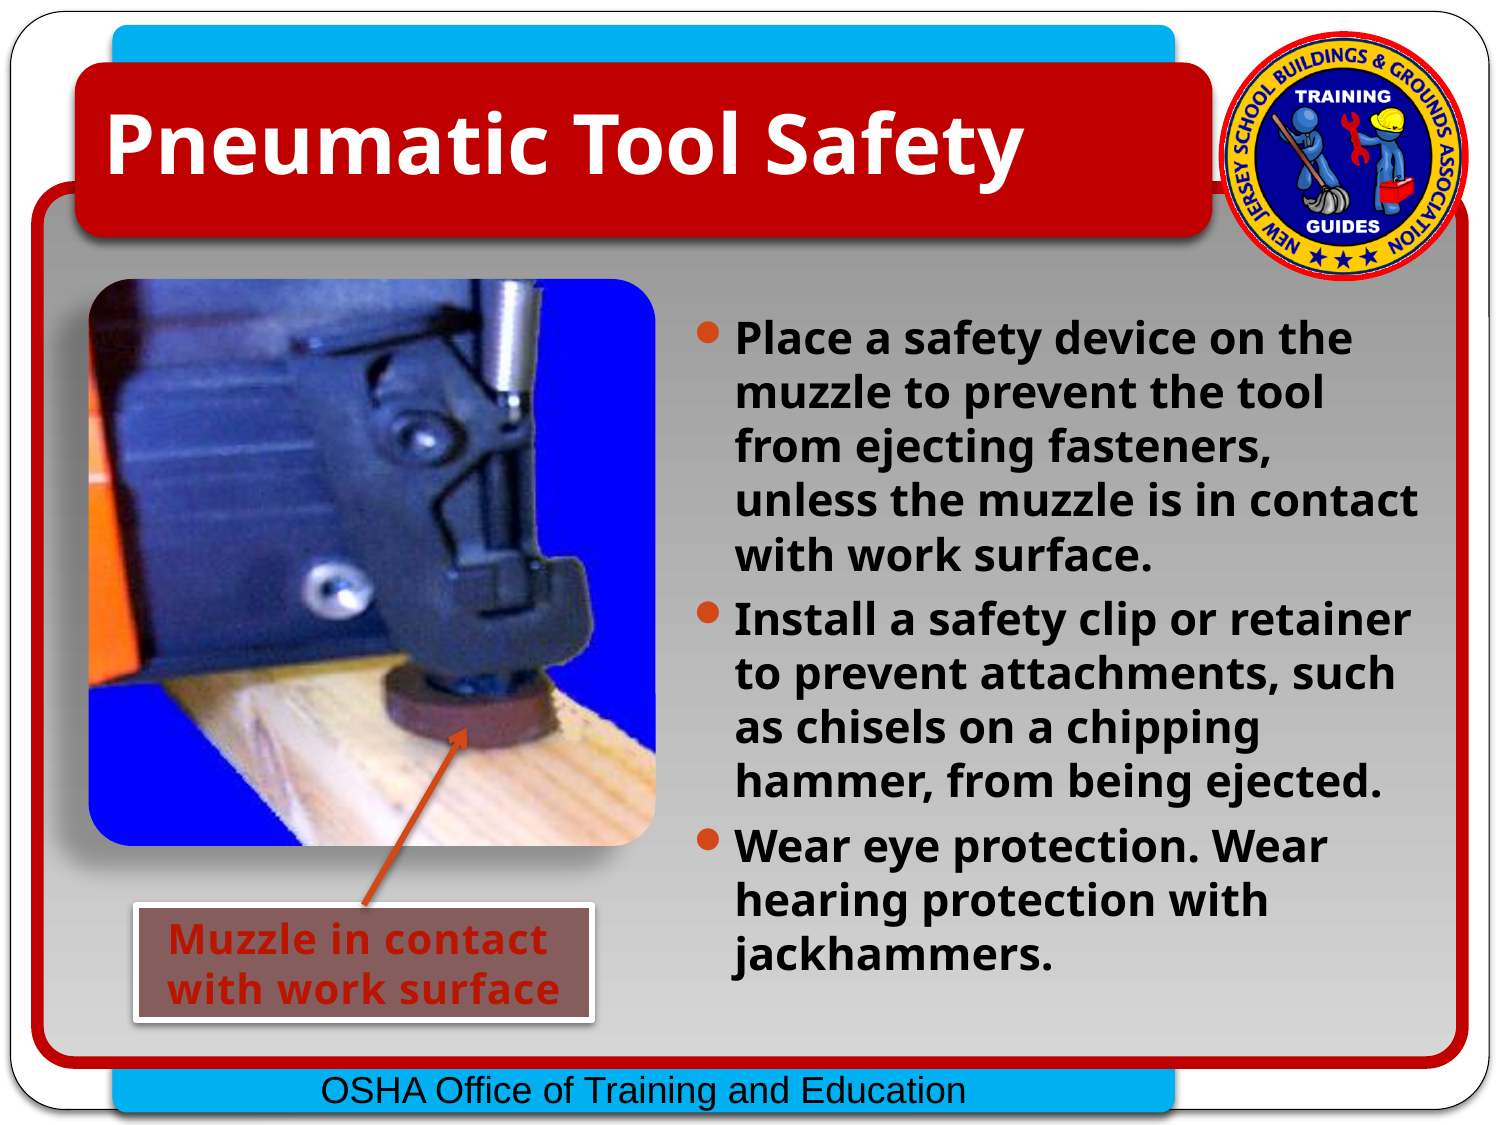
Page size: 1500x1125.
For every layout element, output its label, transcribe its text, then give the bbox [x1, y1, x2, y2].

list Place a safety device on the muzzle to prevent the tool from ejecting fasteners, unless the muzzle is in contact with work surface. Install a safety clip or retainer to prevent attachments, such as chisels on a chipping hammer, from being ejected. Wear eye protection. Wear hearing protection with jackhammers. [679, 302, 1436, 1040]
picture [88, 278, 656, 847]
picture [1224, 37, 1462, 275]
text_box Muzzle in contact with work surface [133, 902, 595, 1023]
title Pneumatic Tool Safety [88, 19, 1105, 207]
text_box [326, 764, 504, 869]
